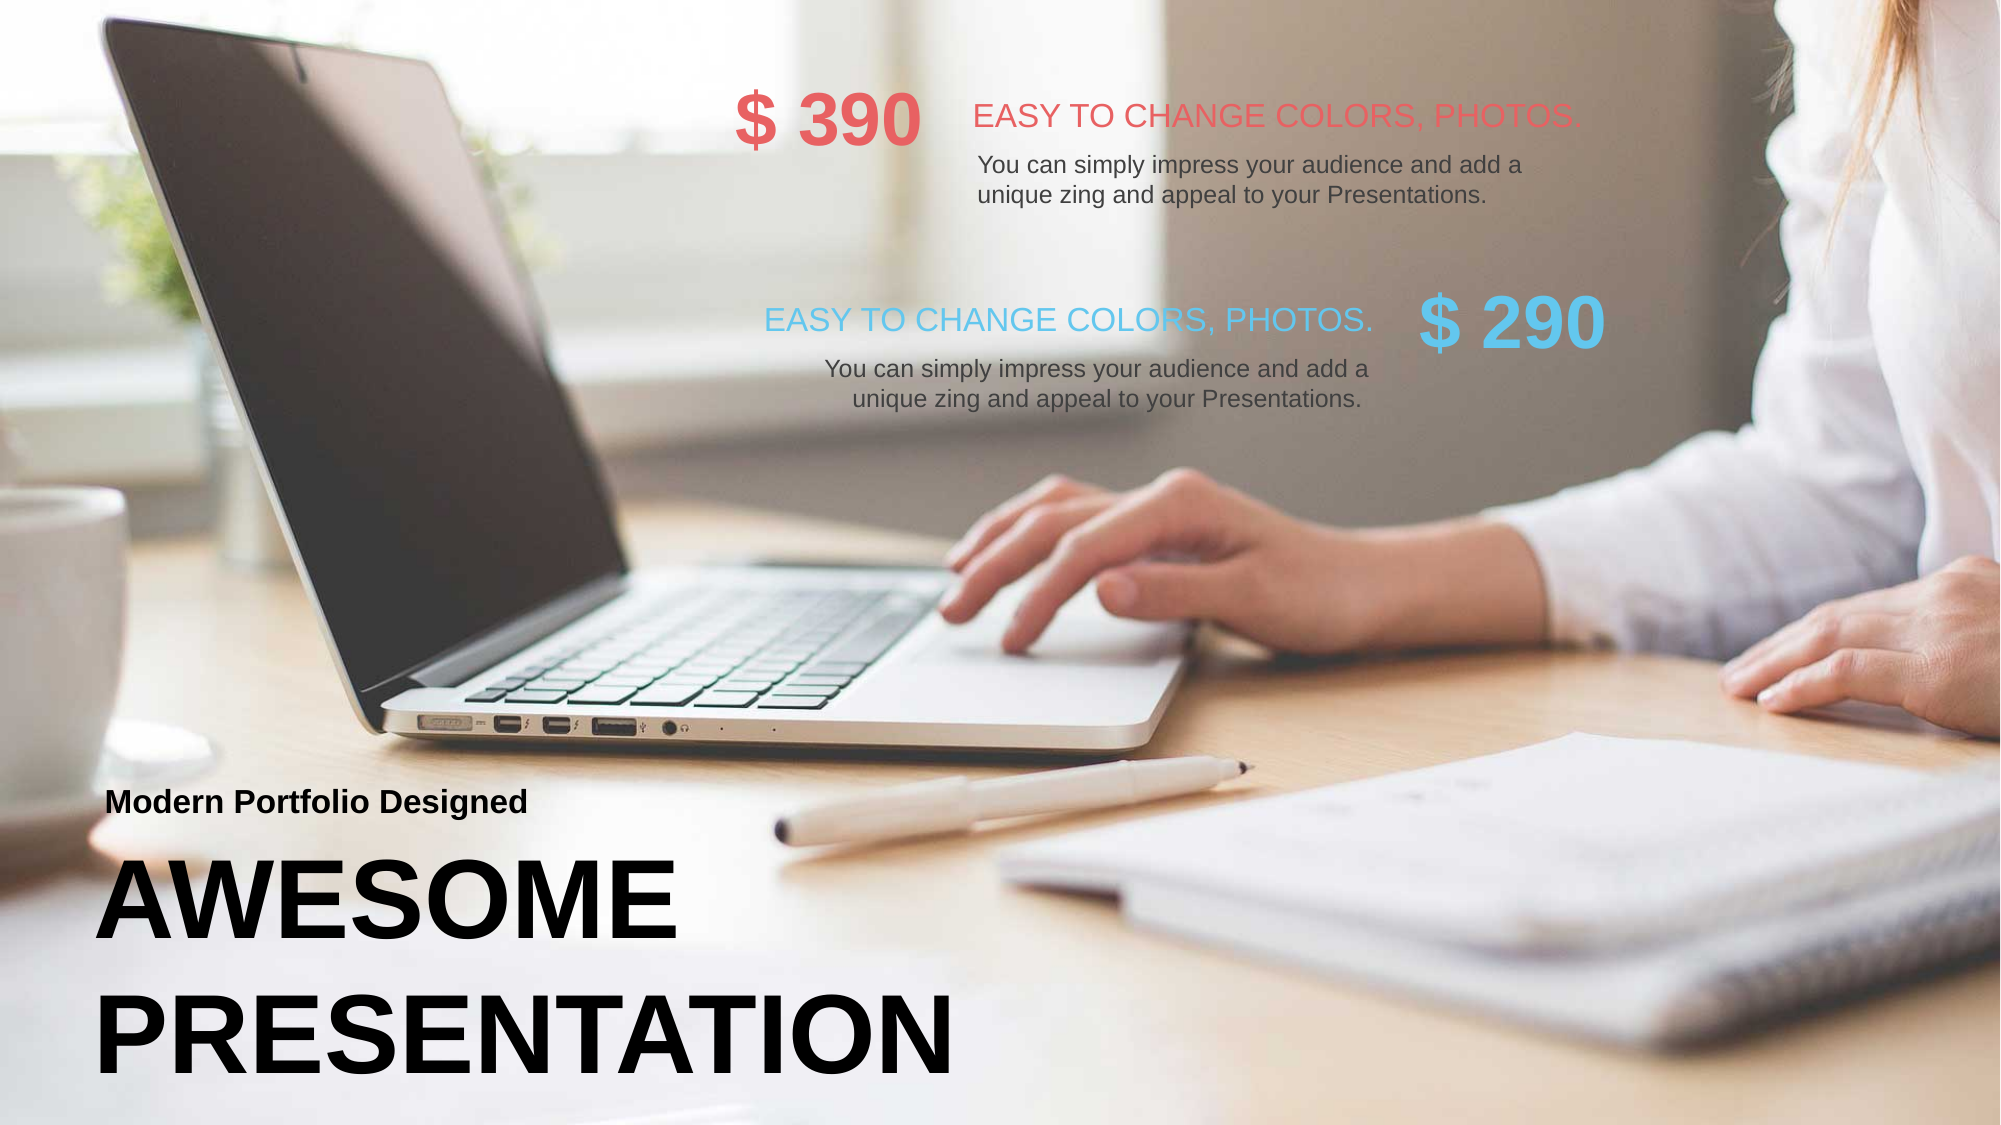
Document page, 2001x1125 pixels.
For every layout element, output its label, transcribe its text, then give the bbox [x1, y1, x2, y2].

picture [0, 0, 2001, 1125]
text_box Modern Portfolio Designed [89, 772, 599, 828]
text_box AWESOME PRESENTATION [78, 818, 1183, 1104]
text_box $ 390 [706, 63, 954, 168]
text_box $ 290 [1389, 266, 1637, 372]
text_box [957, 86, 1603, 218]
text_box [744, 290, 1390, 421]
